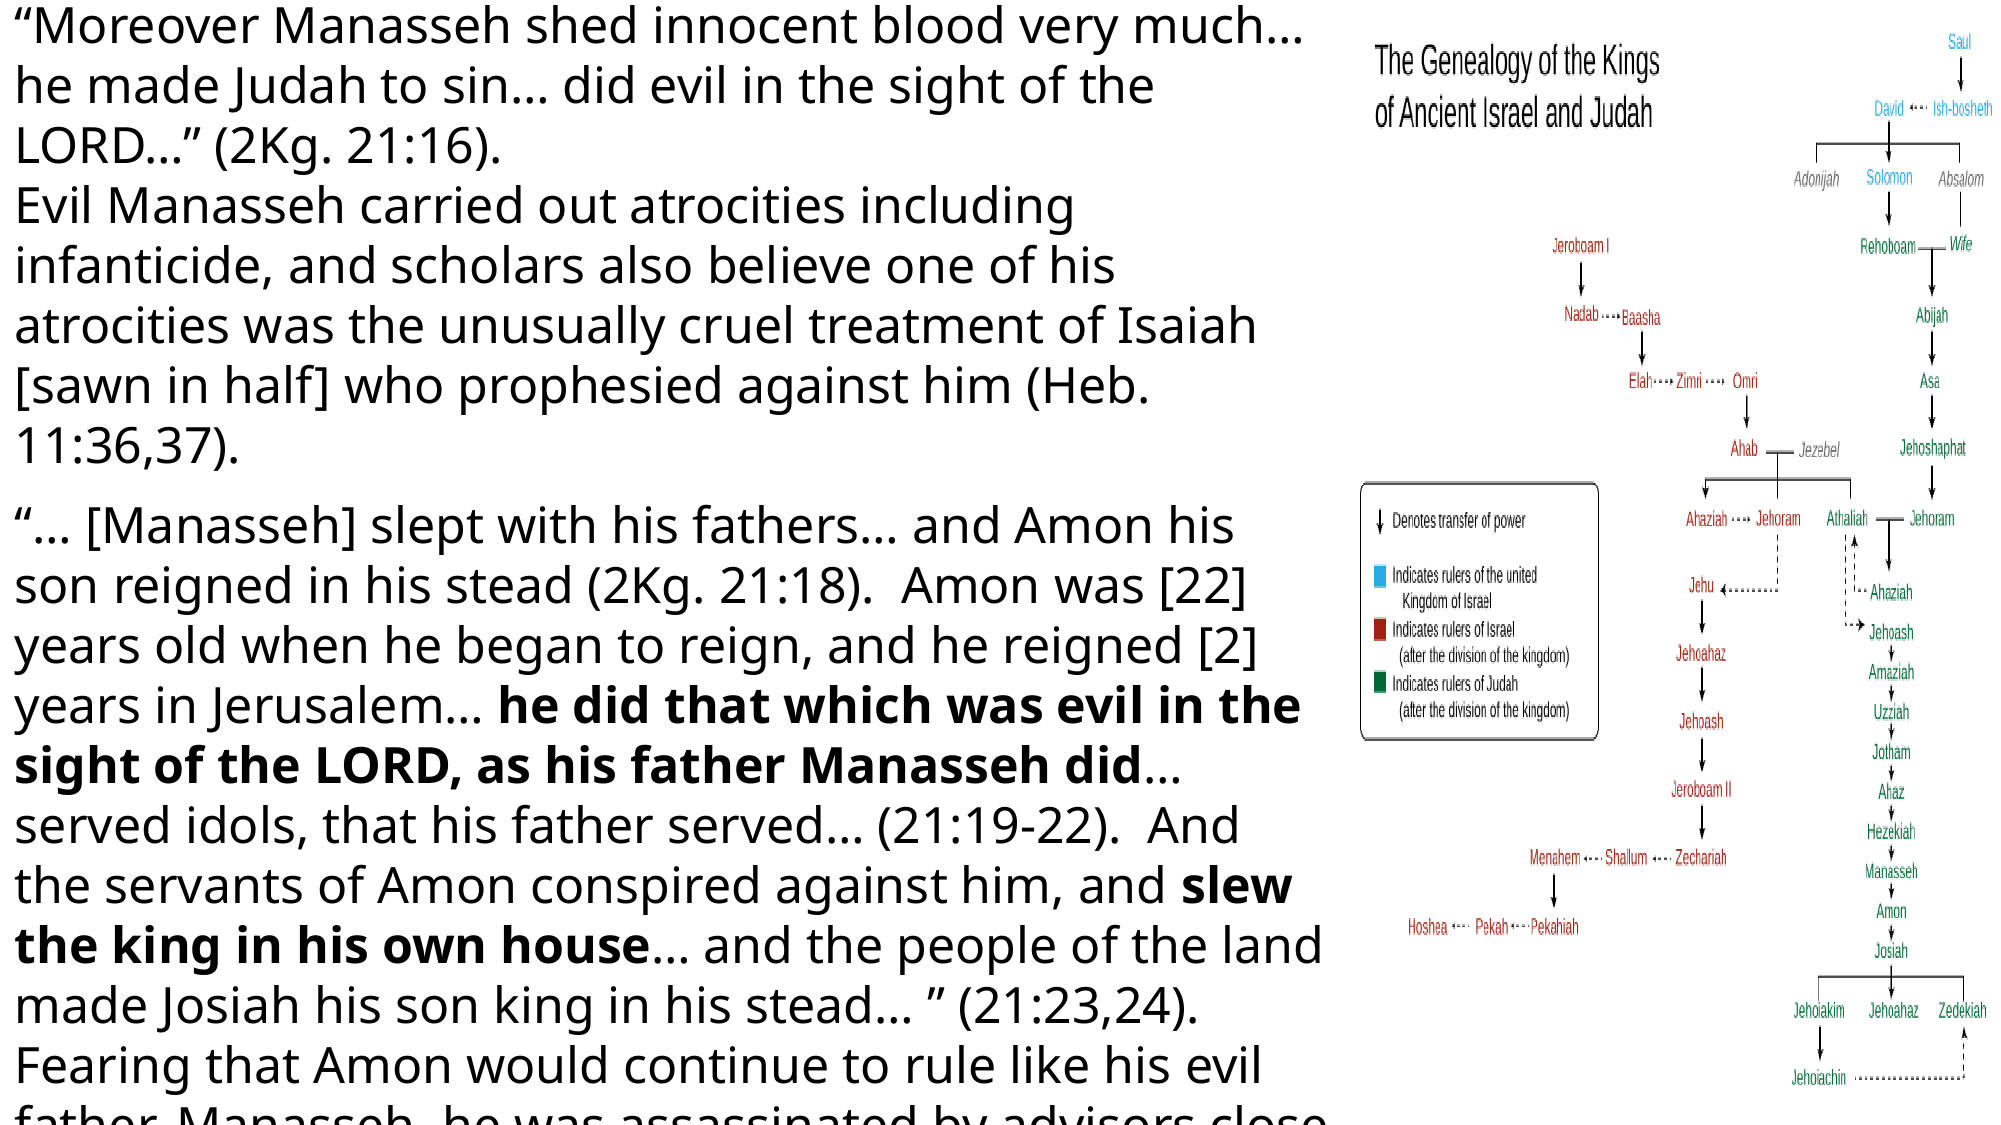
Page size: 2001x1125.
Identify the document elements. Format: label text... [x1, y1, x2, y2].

text_box “Moreover Manasseh shed innocent blood very much… he made Judah to sin… did evil in the sight of the LORD…” (2Kg. 21:16). Evil Manasseh carried out atrocities including infanticide, and scholars also believe one of his atrocities was the unusually cruel treatment of Isaiah [sawn in half] who prophesied against him (Heb. 11:36,37). “… [Manasseh] slept with his fathers… and Amon his son reigned in his stead (2Kg. 21:18). Amon was [22] years old when he began to reign, and he reigned [2] years in Jerusalem… he did that which was evil in the sight of the LORD, as his father Manasseh did… served idols, that his father served… (21:19-22). And the servants of Amon conspired against him, and slew the king in his own house… and the people of the land made Josiah his son king in his stead… ” (21:23,24). Fearing that Amon would continue to rule like his evil father, Manasseh, he was assassinated by advisors close to him and replaced by his young son, Josiah, who would not be like his evil father, and grandfather. [0, 0, 1347, 1125]
picture [1346, 15, 2001, 1104]
